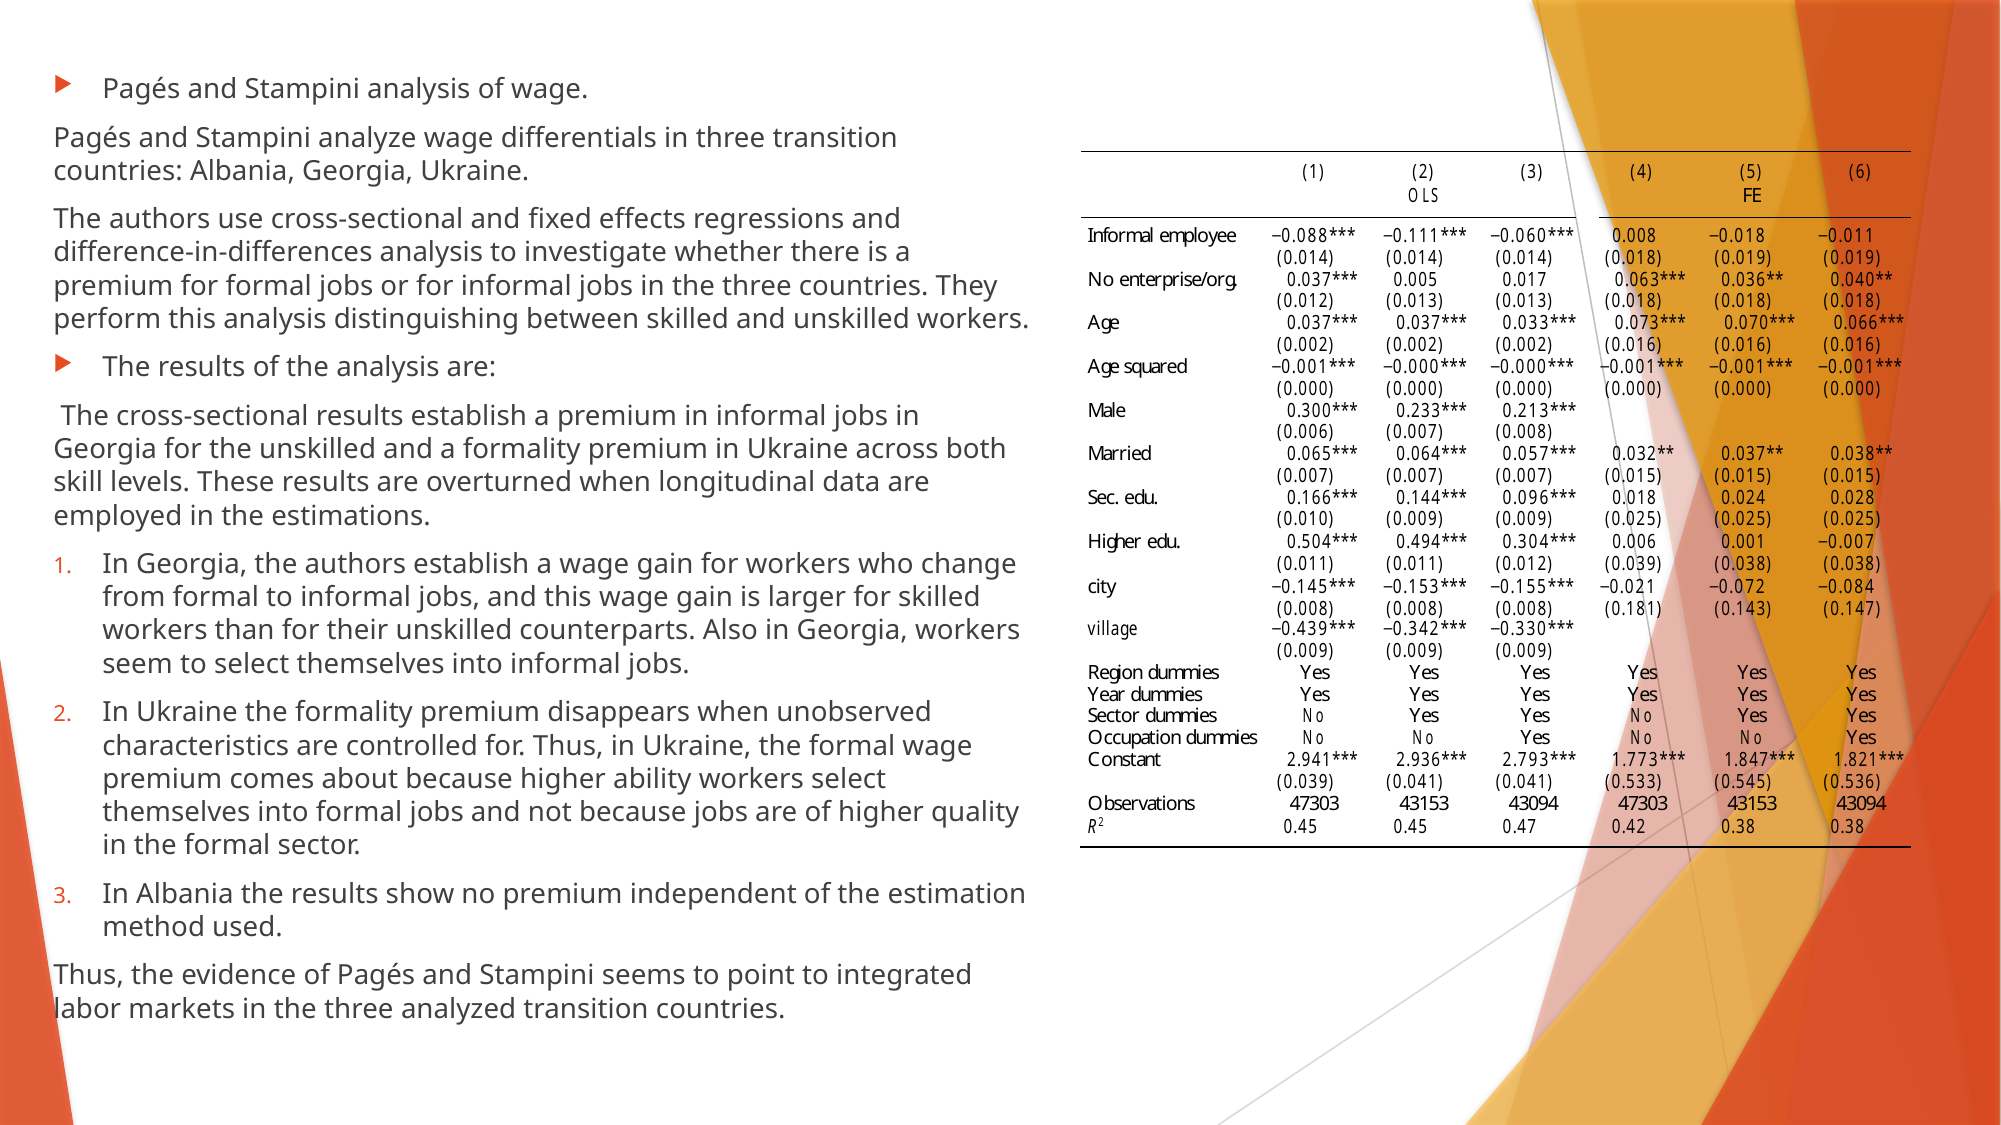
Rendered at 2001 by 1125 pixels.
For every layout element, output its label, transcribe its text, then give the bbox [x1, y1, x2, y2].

list Pagés and Stampini analysis of wage. Pagés and Stampini analyze wage differentials in three transition countries: Albania, Georgia, Ukraine. The authors use cross-sectional and ﬁxed effects regressions and difference-in-differences analysis to investigate whether there is a premium for formal jobs or for informal jobs in the three countries. They perform this analysis distinguishing between skilled and unskilled workers. The results of the analysis are: The cross-sectional results establish a premium in informal jobs in Georgia for the unskilled and a formality premium in Ukraine across both skill levels. These results are overturned when longitudinal data are employed in the estimations. In Georgia, the authors establish a wage gain for workers who change from formal to informal jobs, and this wage gain is larger for skilled workers than for their unskilled counterparts. Also in Georgia, workers seem to select themselves into informal jobs. In Ukraine the formality premium disappears when unobserved characteristics are controlled for. Thus, in Ukraine, the formal wage premium comes about because higher ability workers select themselves into formal jobs and not because jobs are of higher quality in the formal sector. In Albania the results show no premium independent of the estimation method used. Thus, the evidence of Pagés and Stampini seems to point to integrated labor markets in the three analyzed transition countries. [38, 63, 1047, 1042]
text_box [1067, 149, 2000, 881]
